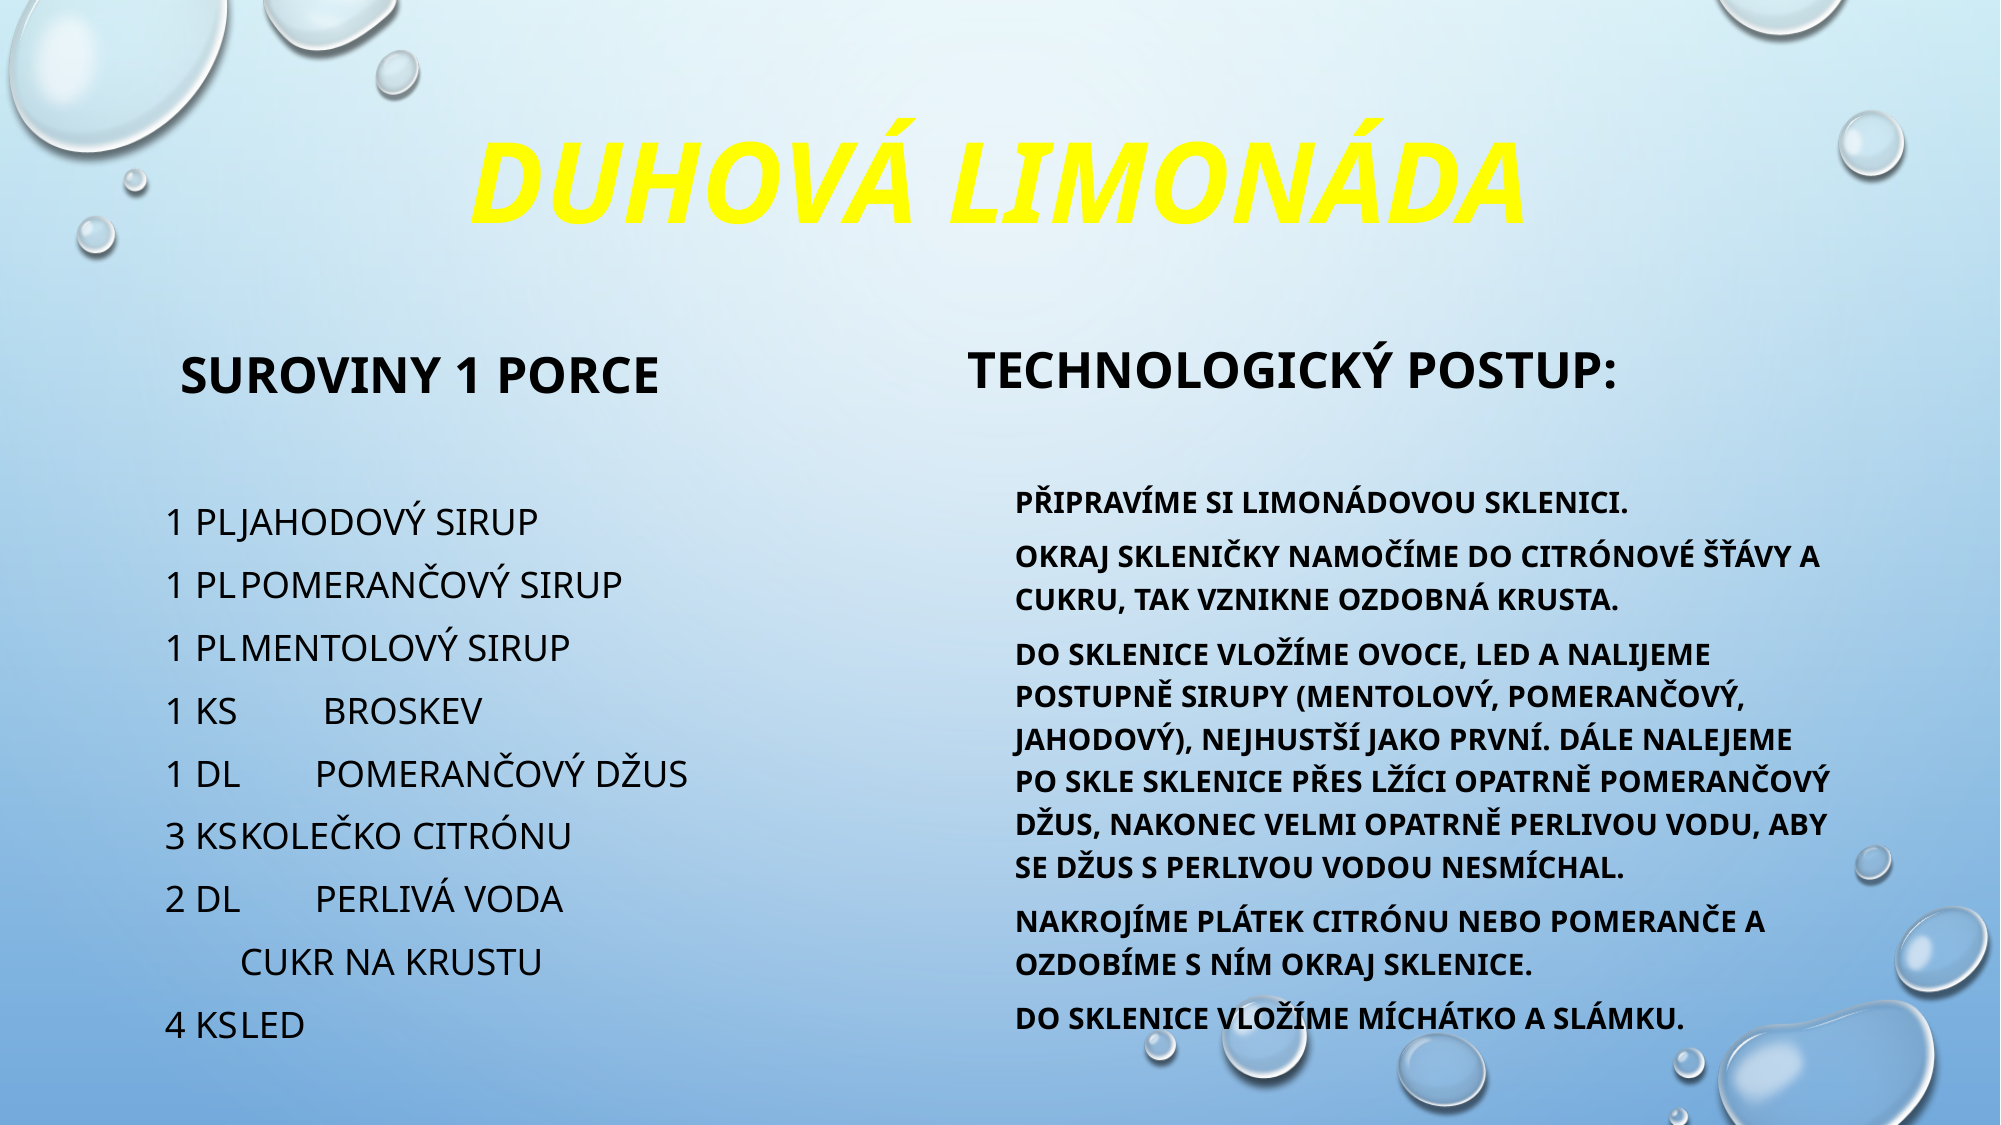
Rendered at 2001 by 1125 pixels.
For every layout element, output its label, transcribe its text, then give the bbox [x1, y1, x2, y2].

title Duhová limonáda [149, 99, 1851, 364]
list Suroviny 1 porce [149, 388, 692, 482]
list Technologický postup: [948, 383, 1637, 478]
list Připravíme si limonádovou sklenici. Okraj skleničky namočíme do citrónové šťávy a cukru, tak vznikne ozdobná krusta. Do sklenice vložíme ovoce, led a nalijeme postupně sirupy (mentolový, pomerančový, jahodový), nejhustší jako první. Dále nalejeme po skle sklenice přes lžíci opatrně pomerančový džus, nakonec velmi opatrně perlivou vodu, aby se džus s perlivou vodou nesmíchal. Nakrojíme plátek citrónu nebo pomeranče a ozdobíme s ním okraj sklenice. Do sklenice vložíme míchátko a slámku. [999, 469, 1851, 1055]
list 1 PL jahodový sirup 1 PL pomerančový sirup 1 PL mentolový sirup 1 ks broskev 1 dl pomerančový džus 3 ks kolečko citrónu 2 dl perlivá voda cukr na krustu 4 ks led [149, 482, 891, 1063]
picture [0, 0, 2000, 1125]
